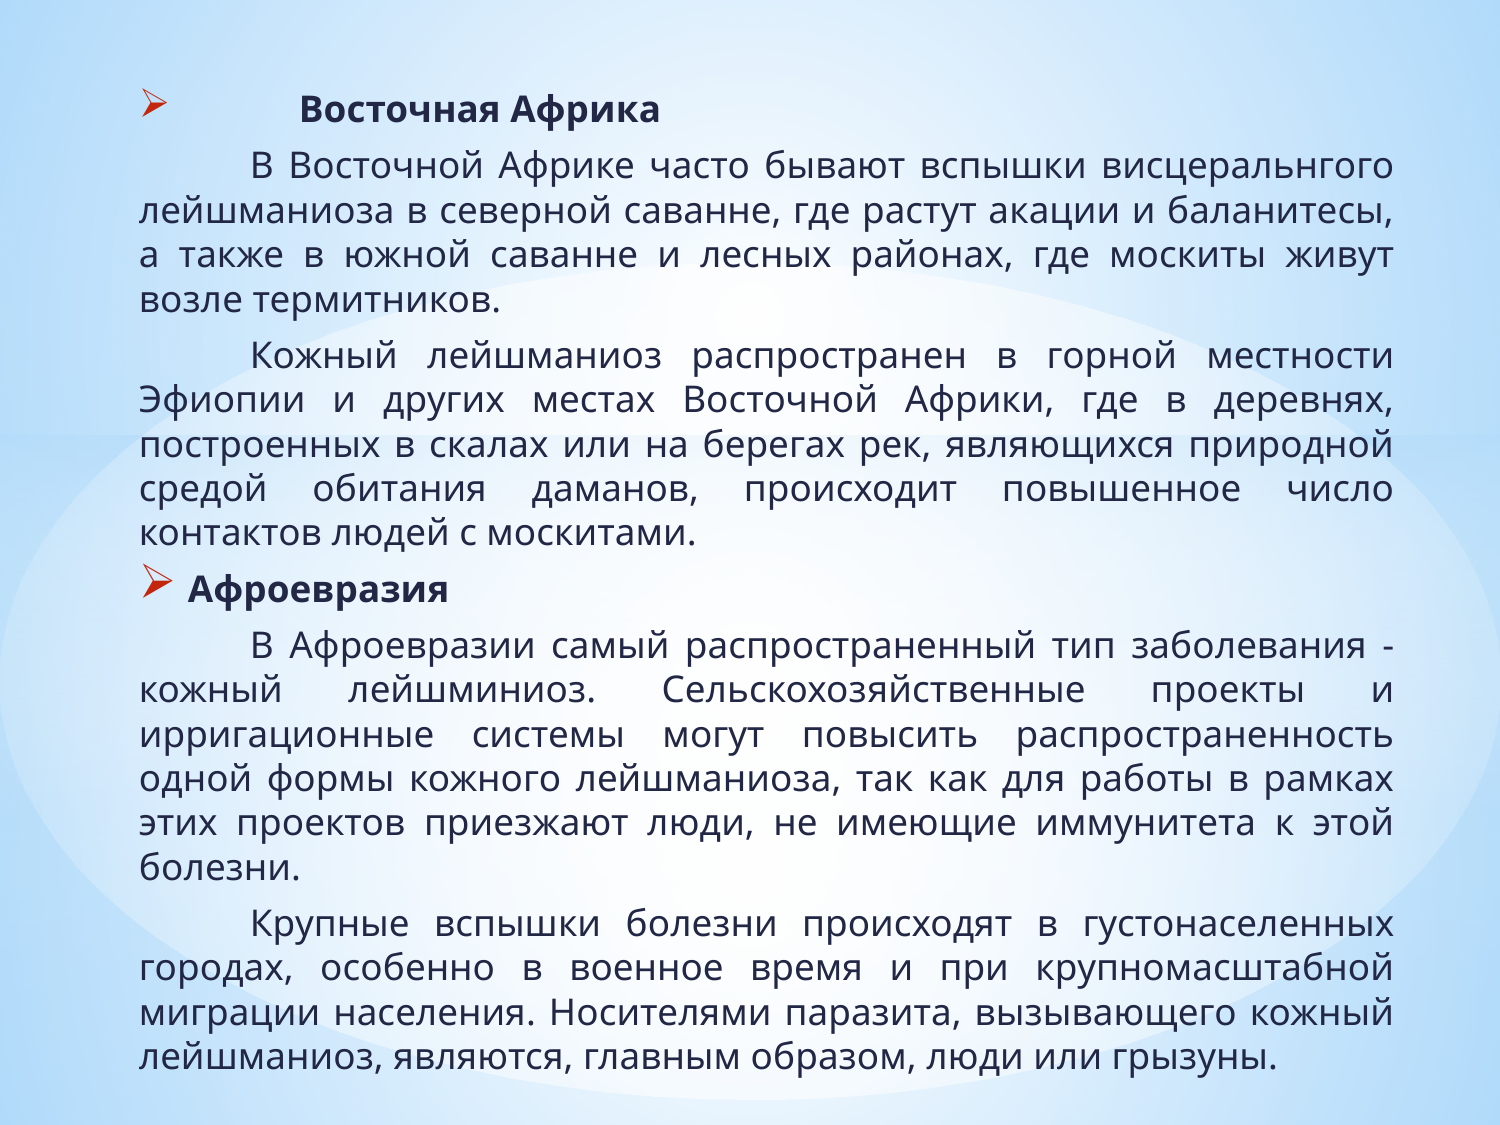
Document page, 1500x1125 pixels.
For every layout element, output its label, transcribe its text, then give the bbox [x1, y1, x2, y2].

list Восточная Африка В Восточной Африке часто бывают вспышки висцеральнгого лейшманиоза в северной саванне, где растут акации и баланитесы, а также в южной саванне и лесных районах, где москиты живут возле термитников. Кожный лейшманиоз распространен в горной местности Эфиопии и других местах Восточной Африки, где в деревнях, построенных в скалах или на берегах рек, являющихся природной средой обитания даманов, происходит повышенное число контактов людей с москитами. Афроевразия В Афроевразии самый распространенный тип заболевания - кожный лейшминиоз. Сельскохозяйственные проекты и ирригационные системы могут повысить распространенность одной формы кожного лейшманиоза, так как для работы в рамках этих проектов приезжают люди, не имеющие иммунитета к этой болезни. Крупные вспышки болезни происходят в густонаселенных городах, особенно в военное время и при крупномасштабной миграции населения. Носителями паразита, вызывающего кожный лейшманиоз, являются, главным образом, люди или грызуны. [123, 78, 1412, 1094]
